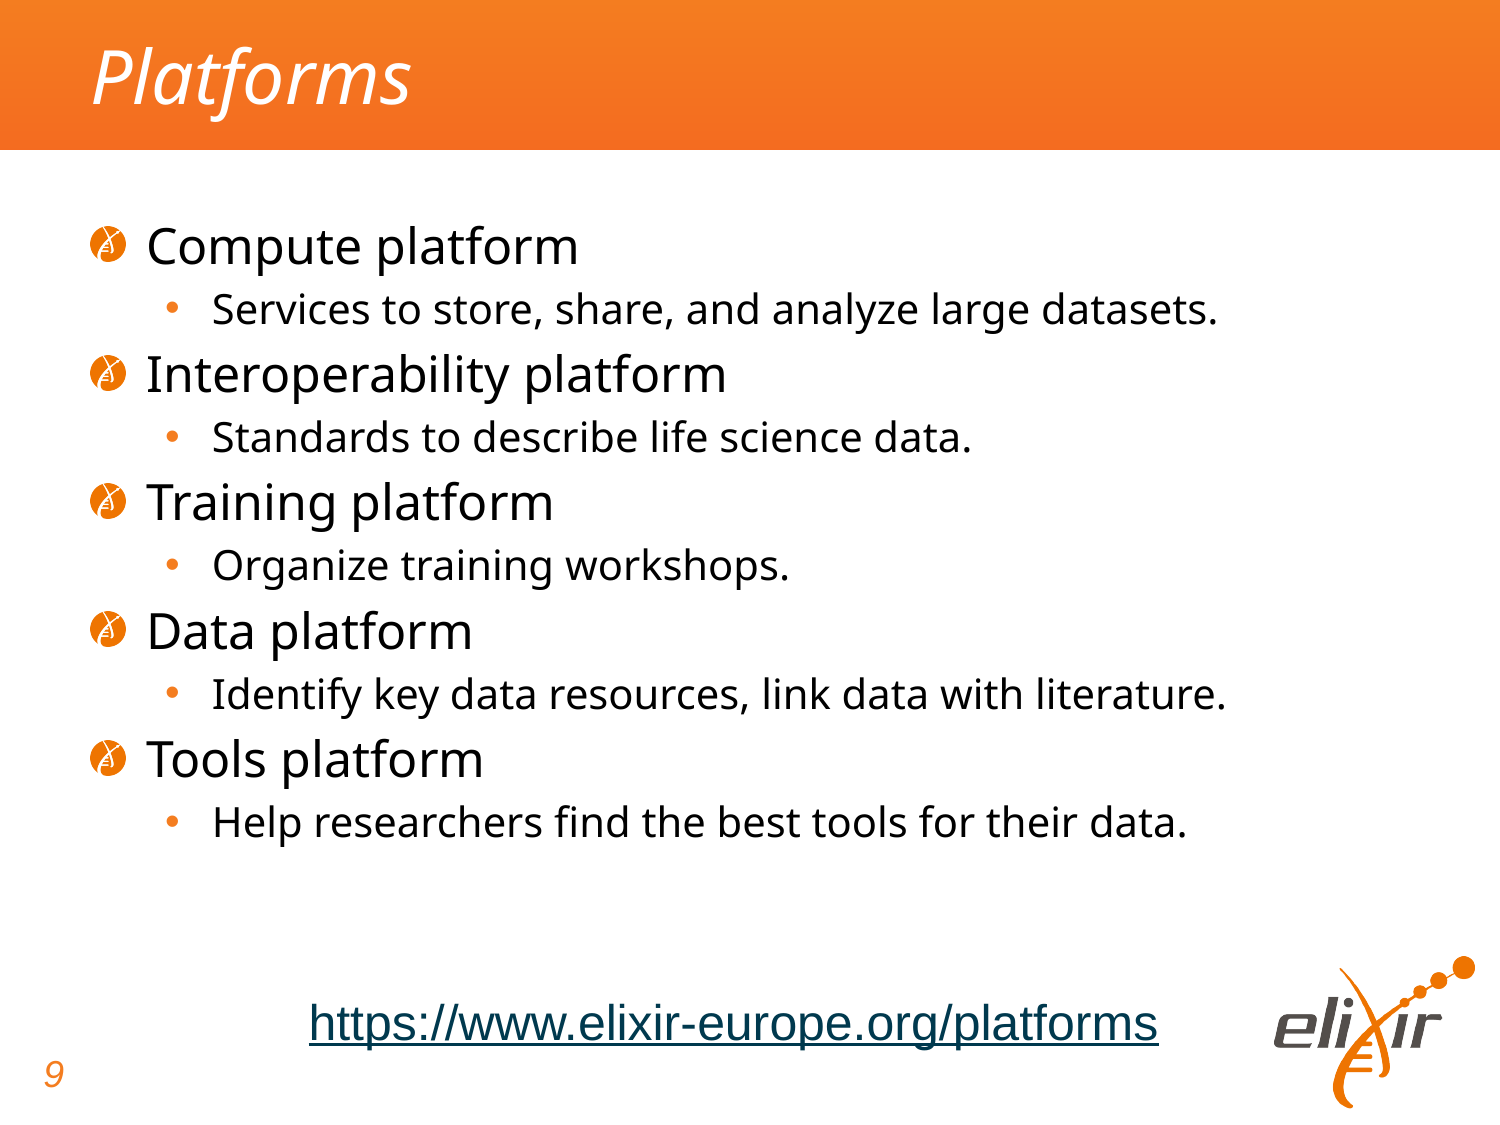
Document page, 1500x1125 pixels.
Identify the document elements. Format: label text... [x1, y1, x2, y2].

text_box https://www.elixir-europe.org/platforms [293, 982, 1175, 1058]
picture [90, 483, 126, 519]
picture [90, 740, 126, 776]
picture [1274, 956, 1475, 1109]
picture [90, 611, 126, 647]
title Platforms [75, 22, 1425, 128]
slide_number 9 [28, 1058, 141, 1086]
list Compute platform Services to store, share, and analyze large datasets. Interoperability platform Standards to describe life science data. Training platform Organize training workshops. Data platform Identify key data resources, link data with literature. Tools platform Help researchers find the best tools for their data. [75, 206, 1425, 967]
picture [90, 355, 126, 391]
picture [90, 226, 126, 262]
